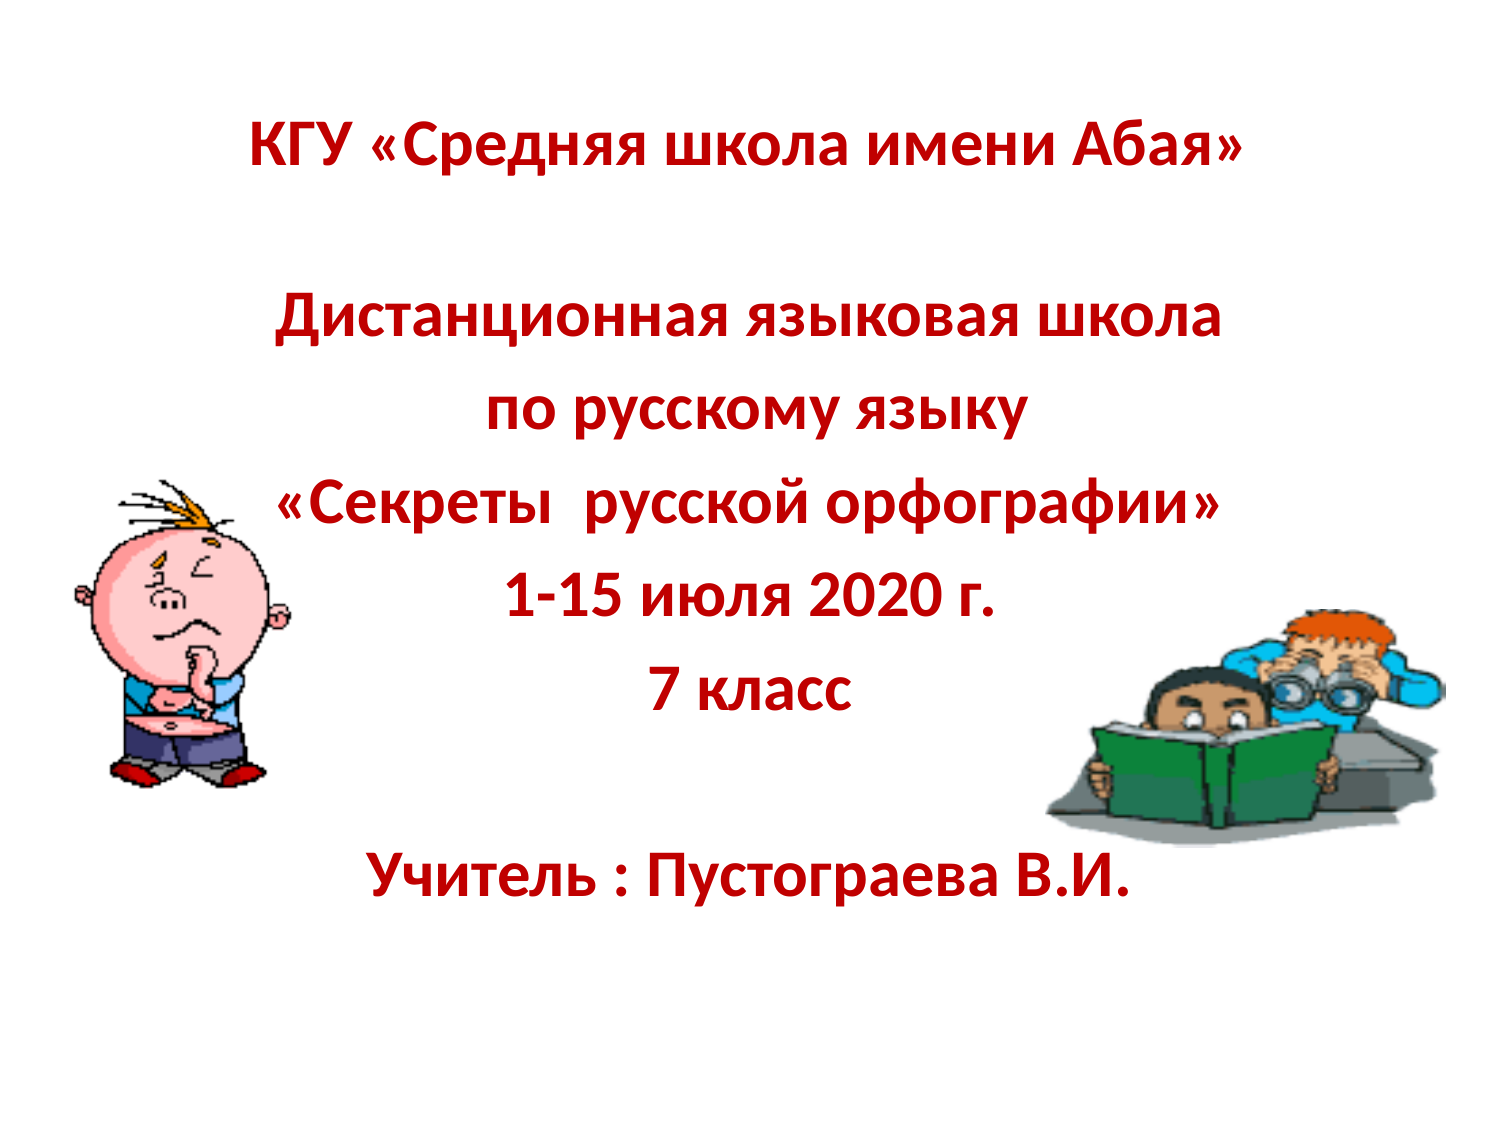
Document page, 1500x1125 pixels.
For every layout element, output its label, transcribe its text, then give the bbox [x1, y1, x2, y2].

picture [1045, 609, 1446, 848]
list Дистанционная языковая школа по русскому языку «Секреты русской орфографии» 1-15 июля 2020 г. 7 класс Учитель : Пустограева В.И. [75, 262, 1425, 1005]
title КГУ «Средняя школа имени Абая» [75, 45, 1425, 233]
picture [29, 425, 326, 795]
